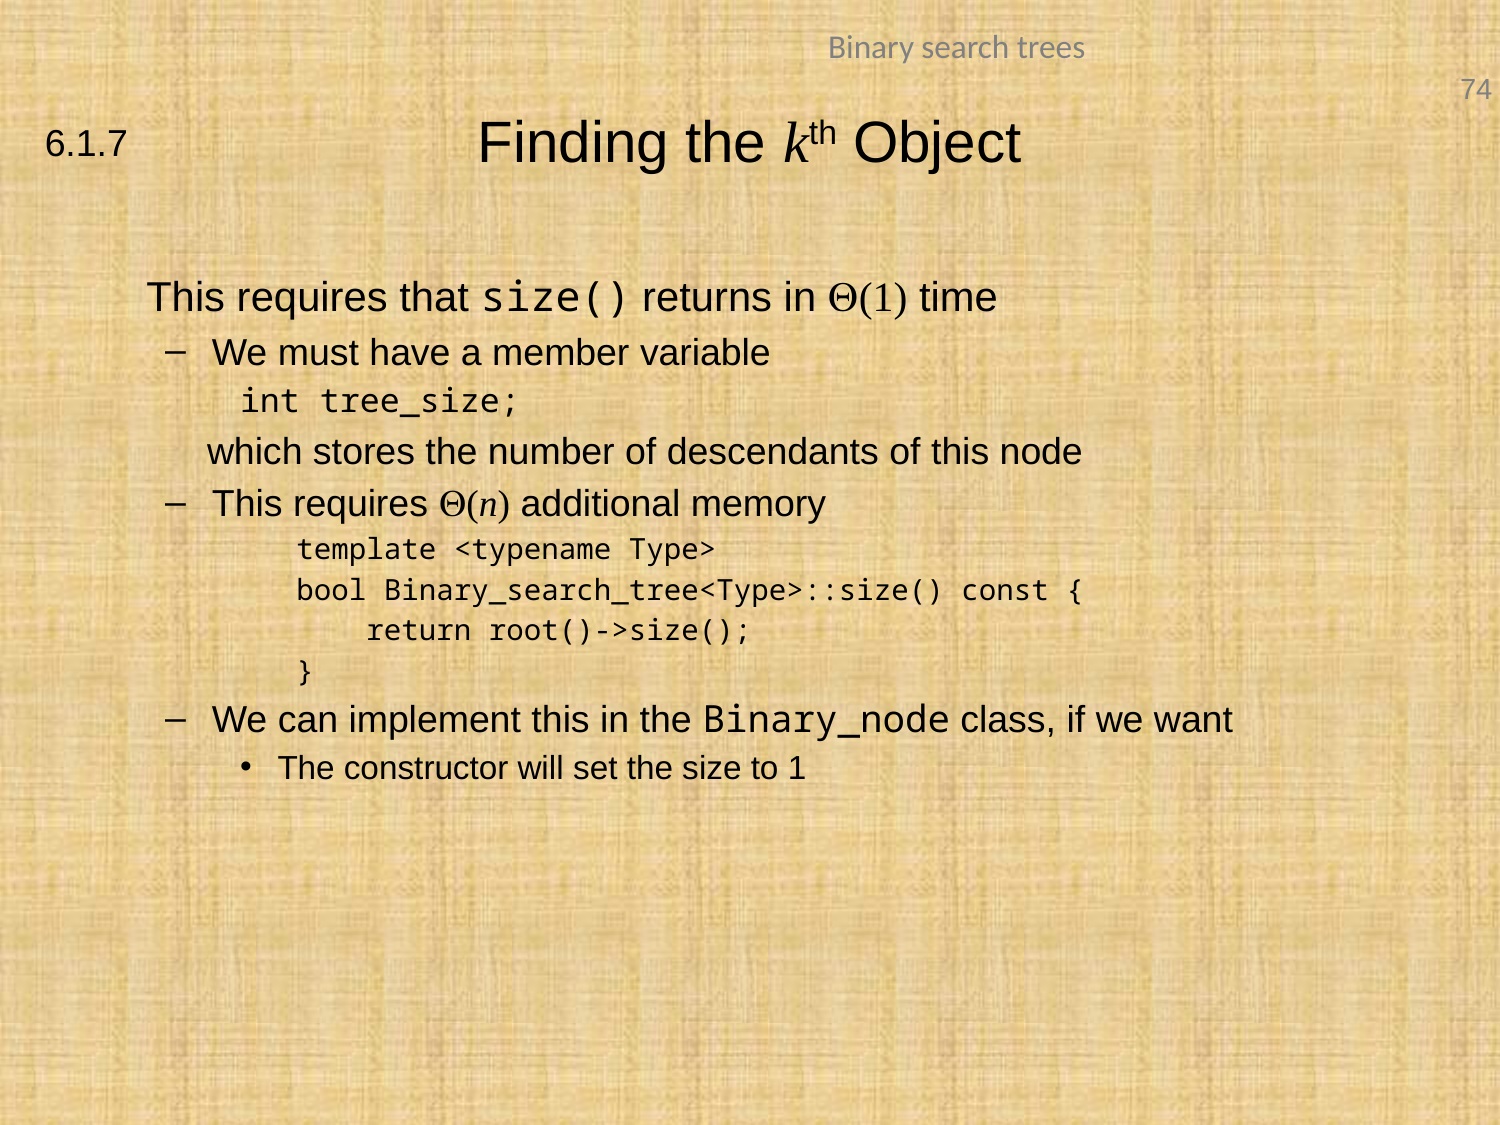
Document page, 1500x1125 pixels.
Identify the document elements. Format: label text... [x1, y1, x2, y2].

title Finding the kth Object [74, 44, 1426, 233]
list This requires that size() returns in Q(1) time We must have a member variable int tree_size; which stores the number of descendants of this node This requires Q(n) additional memory template <typename Type> bool Binary_search_tree<Type>::size() const { return root()->size(); } We can implement this in the Binary_node class, if we want The constructor will set the size to 1 [74, 262, 1426, 1006]
picture [0, 0, 1500, 1125]
text_box 6.1.7 [30, 111, 143, 172]
